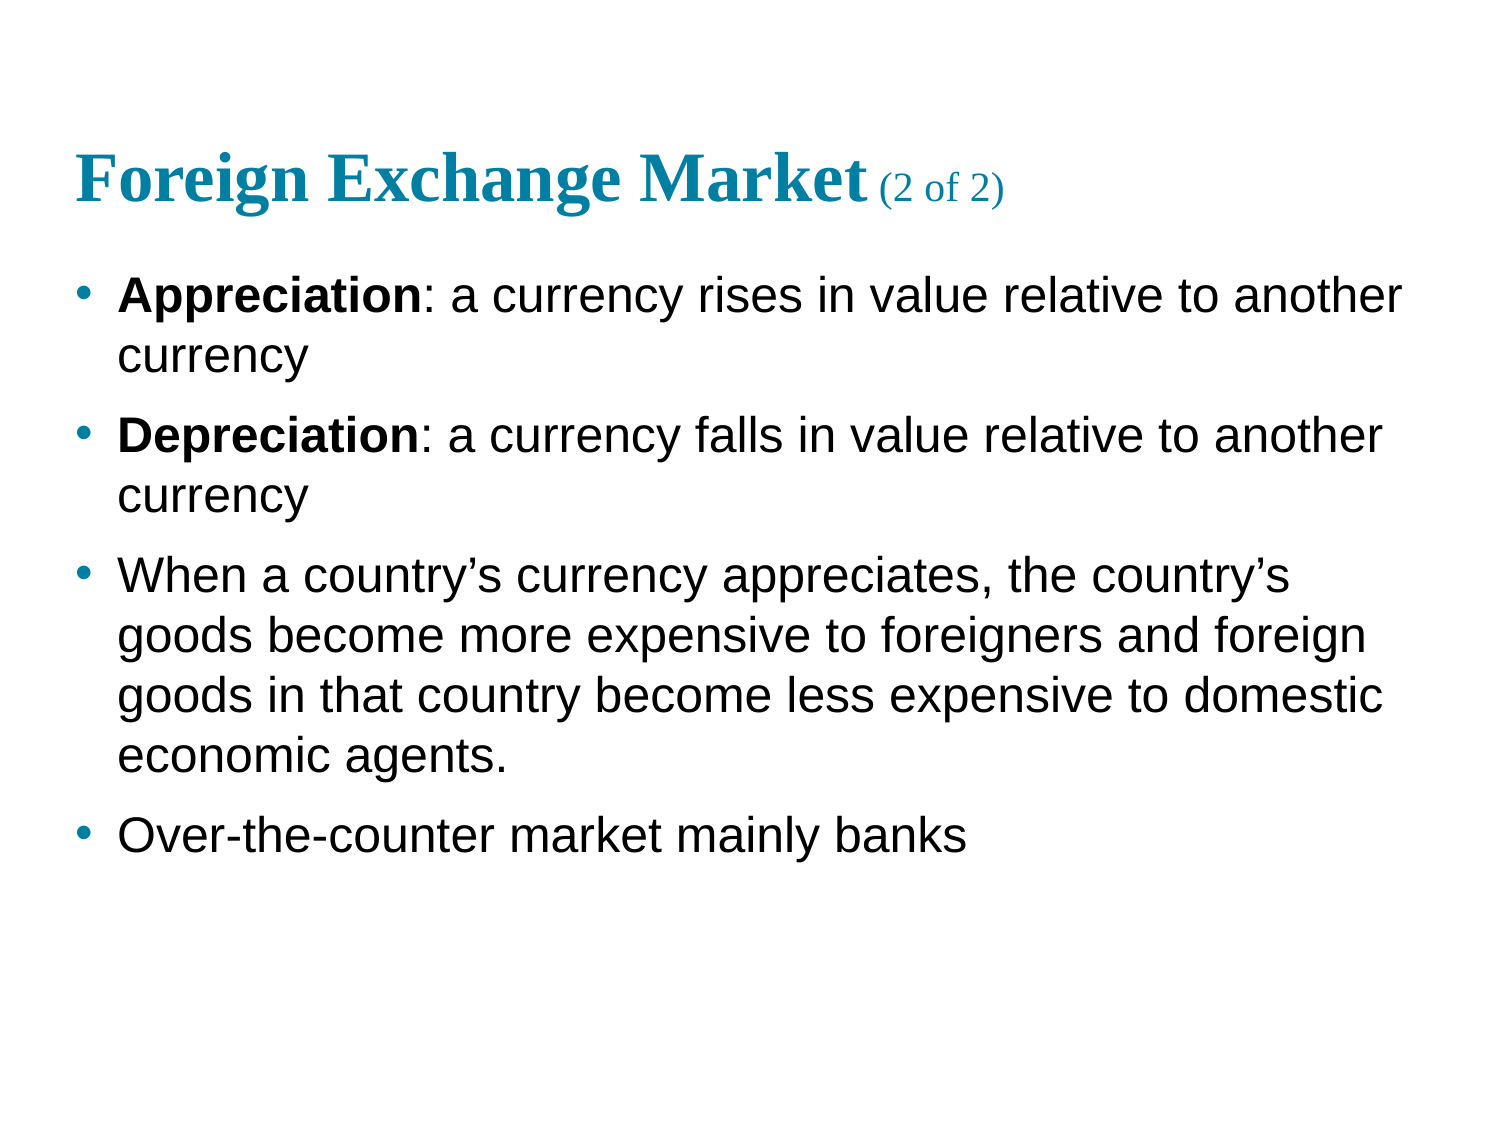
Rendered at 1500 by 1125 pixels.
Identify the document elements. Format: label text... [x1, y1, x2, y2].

list Appreciation: a currency rises in value relative to another currency Depreciation: a currency falls in value relative to another currency When a country’s currency appreciates, the country’s goods become more expensive to foreigners and foreign goods in that country become less expensive to domestic economic agents. Over-the-counter market mainly banks [75, 262, 1425, 1005]
title Foreign Exchange Market (2 of 2) [75, 35, 1425, 216]
